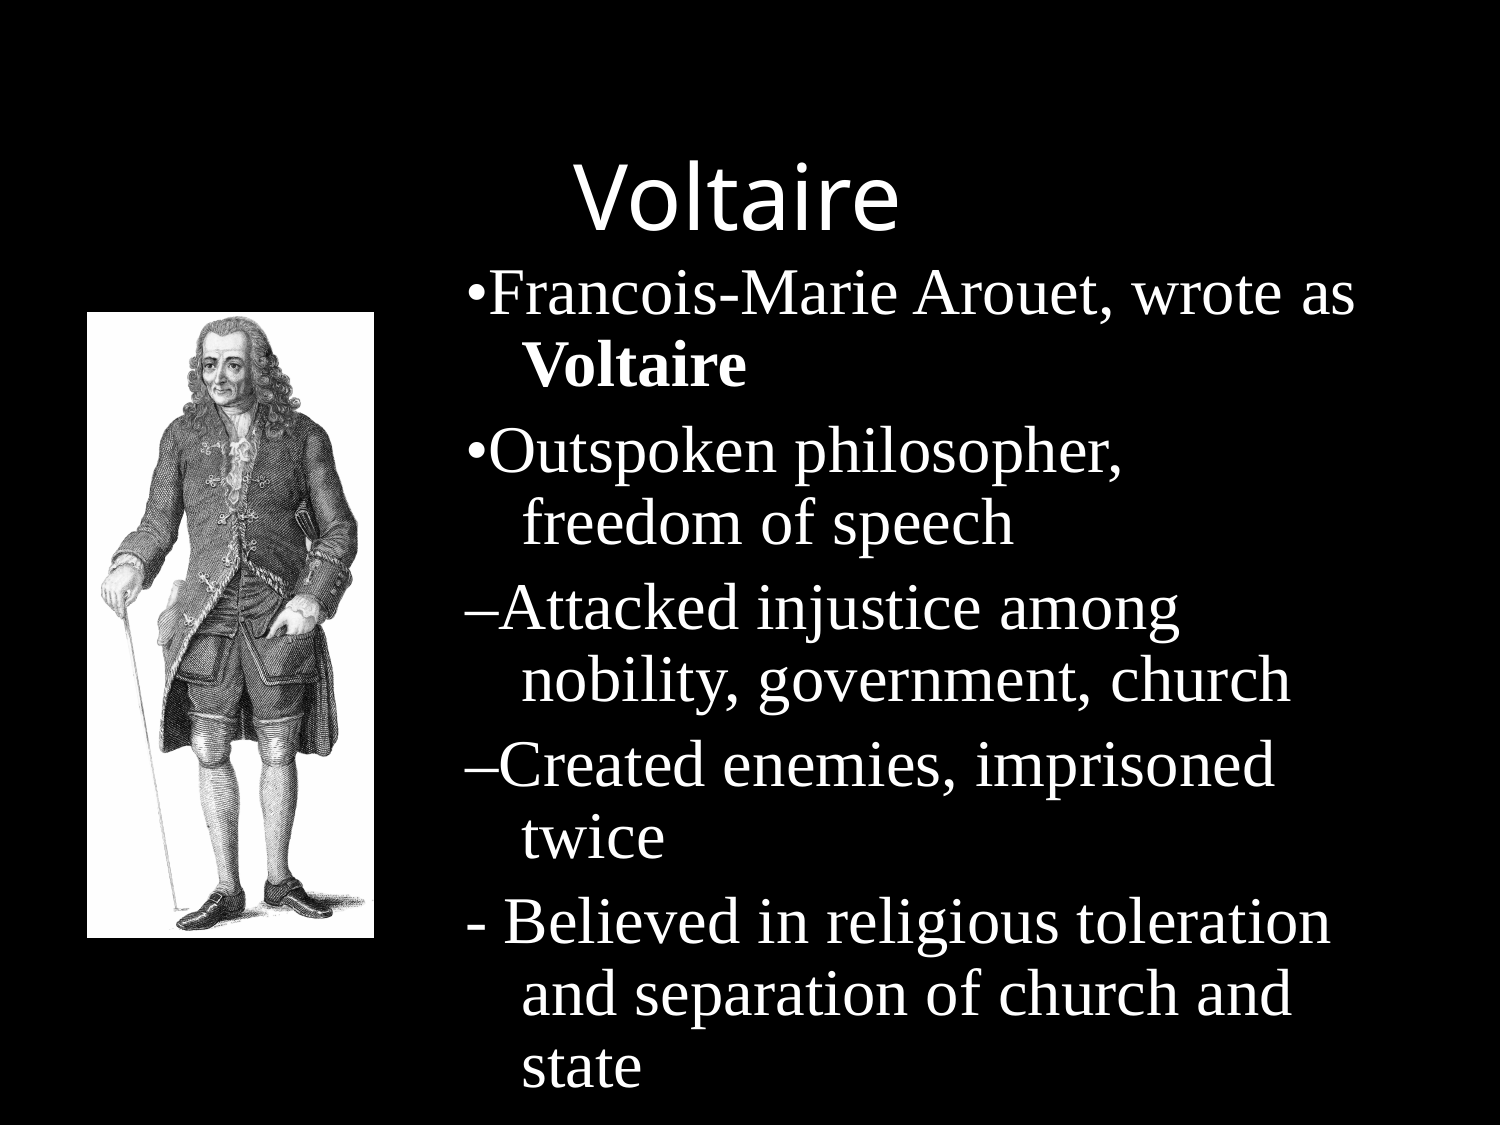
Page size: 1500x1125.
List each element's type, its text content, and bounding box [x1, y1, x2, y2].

title Voltaire [112, 99, 1388, 288]
picture [87, 312, 375, 938]
list •Francois-Marie Arouet, wrote as Voltaire •Outspoken philosopher, freedom of speech –Attacked injustice among nobility, government, church –Created enemies, imprisoned twice - Believed in religious toleration and separation of church and state [449, 249, 1376, 913]
